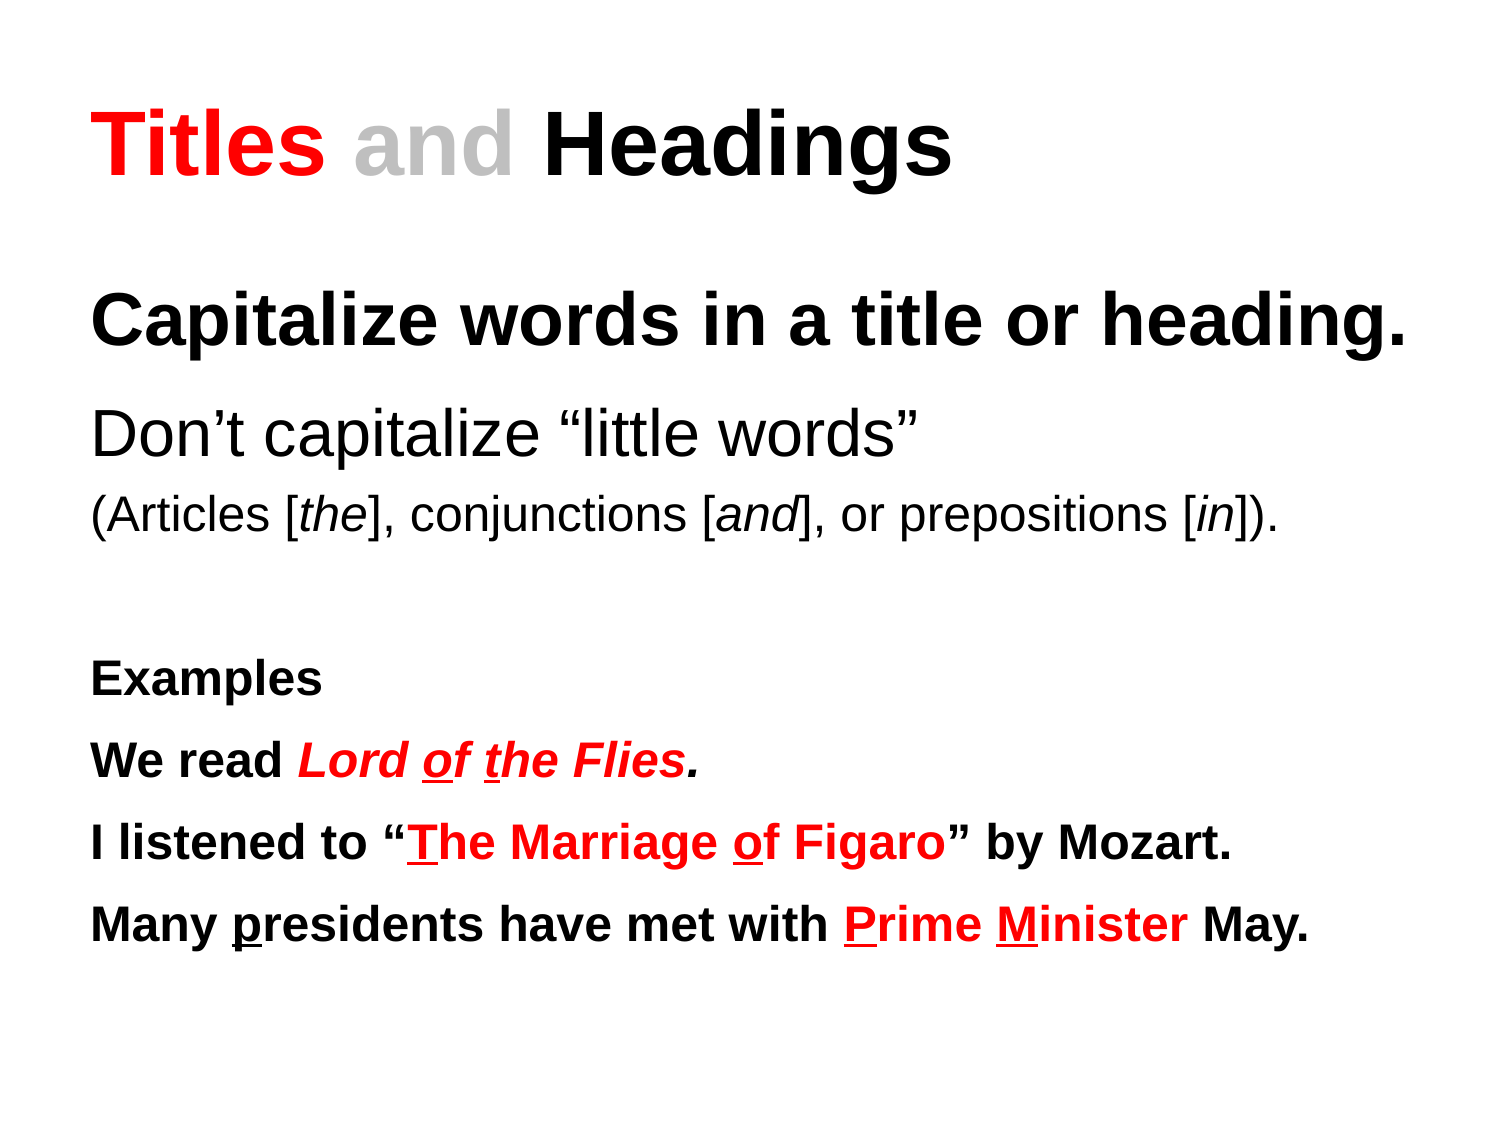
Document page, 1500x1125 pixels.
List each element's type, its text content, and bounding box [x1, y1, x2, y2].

title Titles and Headings [75, 45, 1425, 233]
list Capitalize words in a title or heading. Don’t capitalize “little words” (Articles [the], conjunctions [and], or prepositions [in]). Examples We read Lord of the Flies. I listened to “The Marriage of Figaro” by Mozart. Many presidents have met with Prime Minister May. [75, 262, 1459, 1053]
